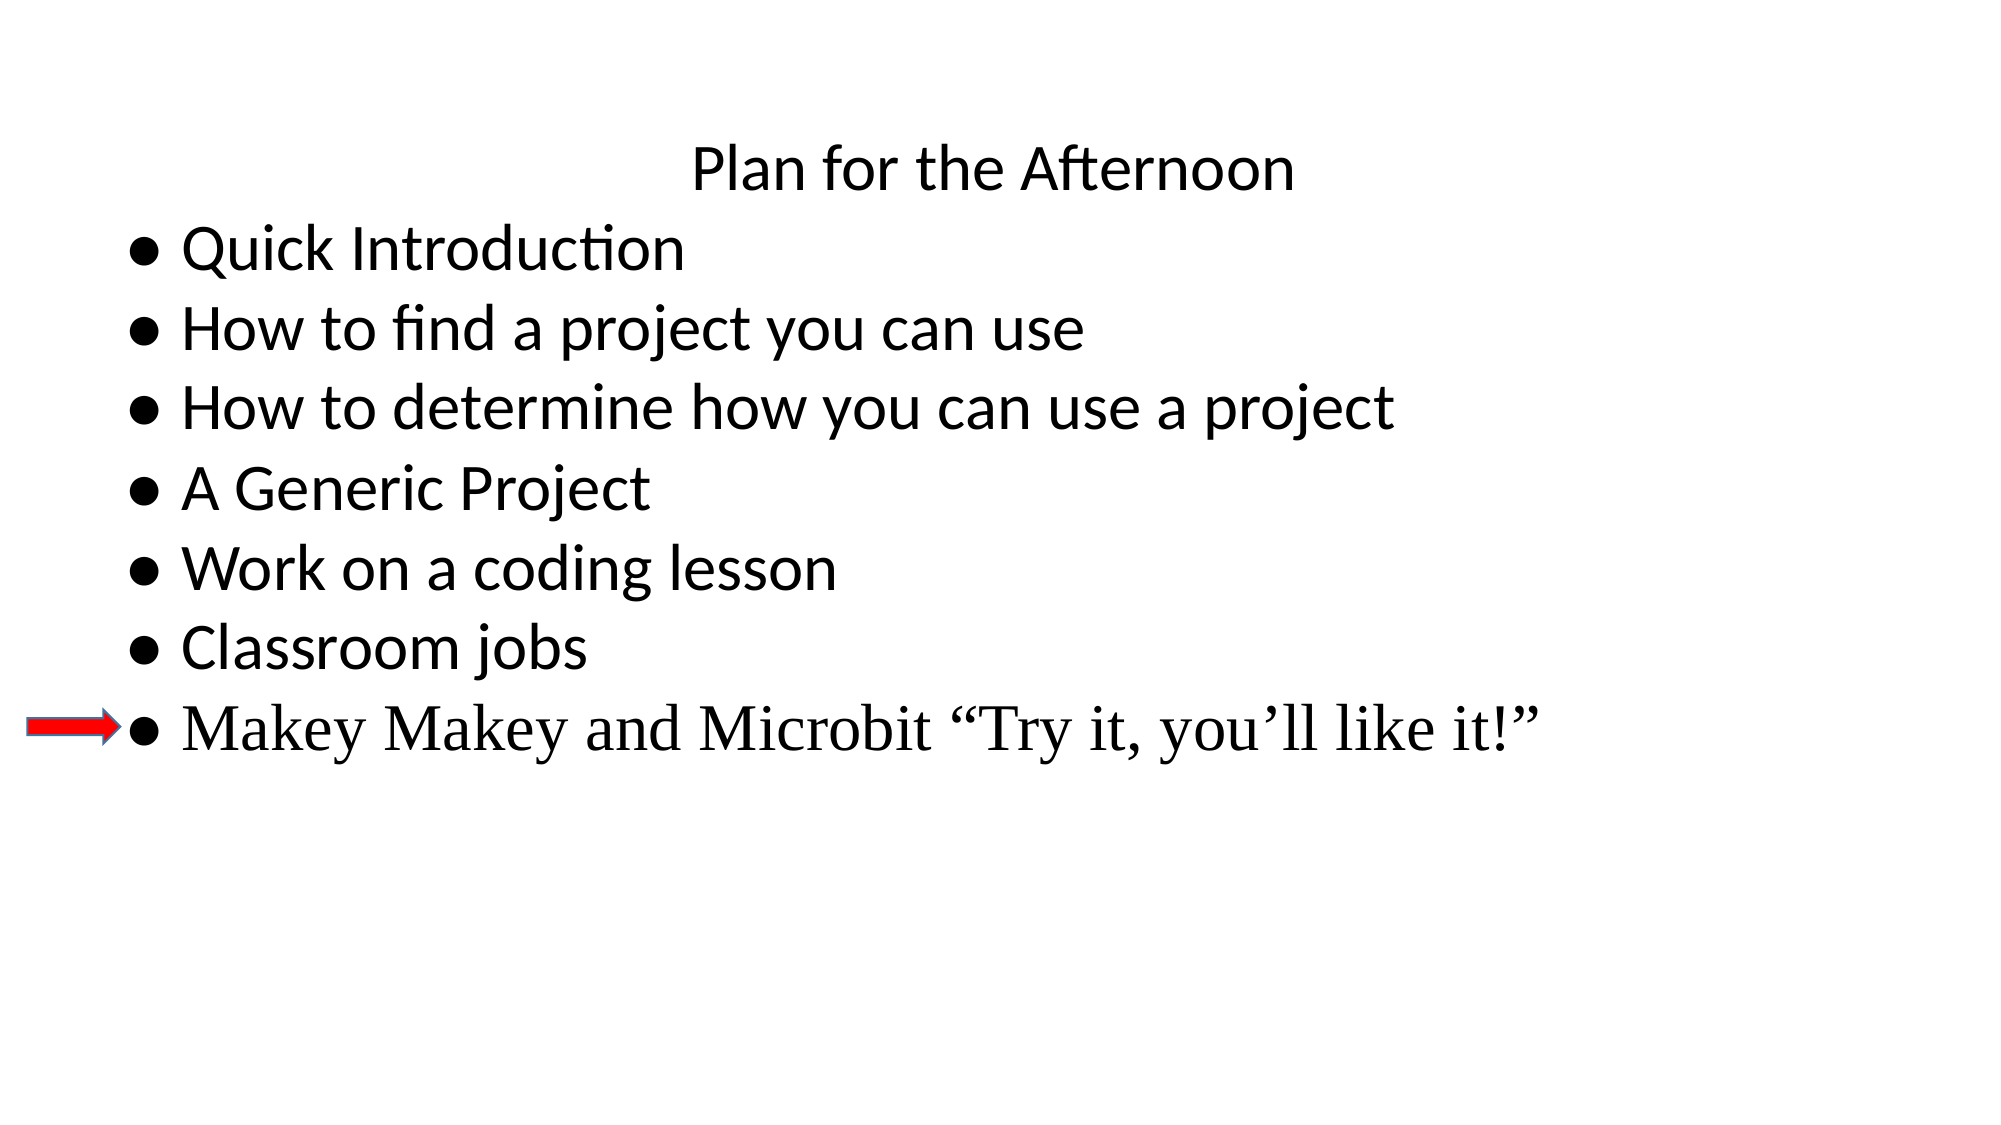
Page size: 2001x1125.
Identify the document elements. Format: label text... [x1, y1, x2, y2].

text_box [26, 707, 122, 747]
text_box Plan for the Afternoon ● Quick Introduction ● How to find a project you can use ● How to determine how you can use a project ● A Generic Project ● Work on a coding lesson ● Classroom jobs ● Makey Makey and Microbit “Try it, you’ll like it!” [109, 116, 1893, 816]
